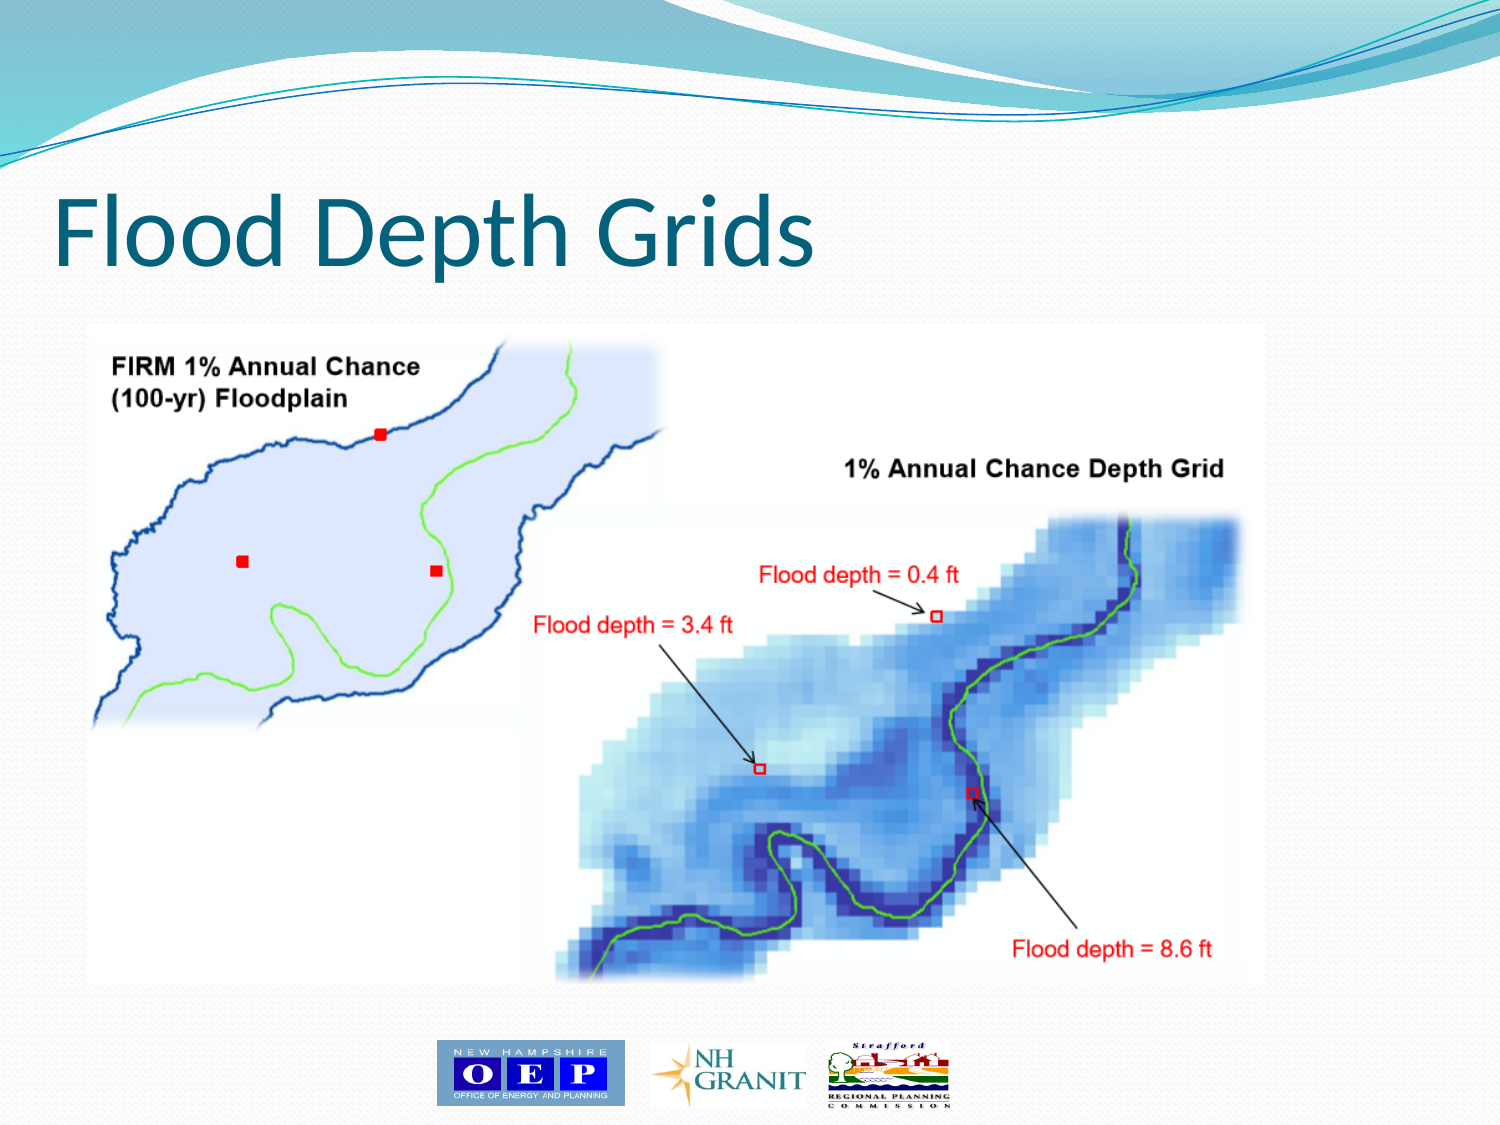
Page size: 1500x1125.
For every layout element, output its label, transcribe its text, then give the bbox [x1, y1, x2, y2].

picture [87, 324, 1265, 985]
picture [437, 1040, 625, 1106]
title Flood Depth Grids [52, 140, 1403, 287]
picture [650, 1042, 806, 1107]
picture [825, 1040, 950, 1110]
